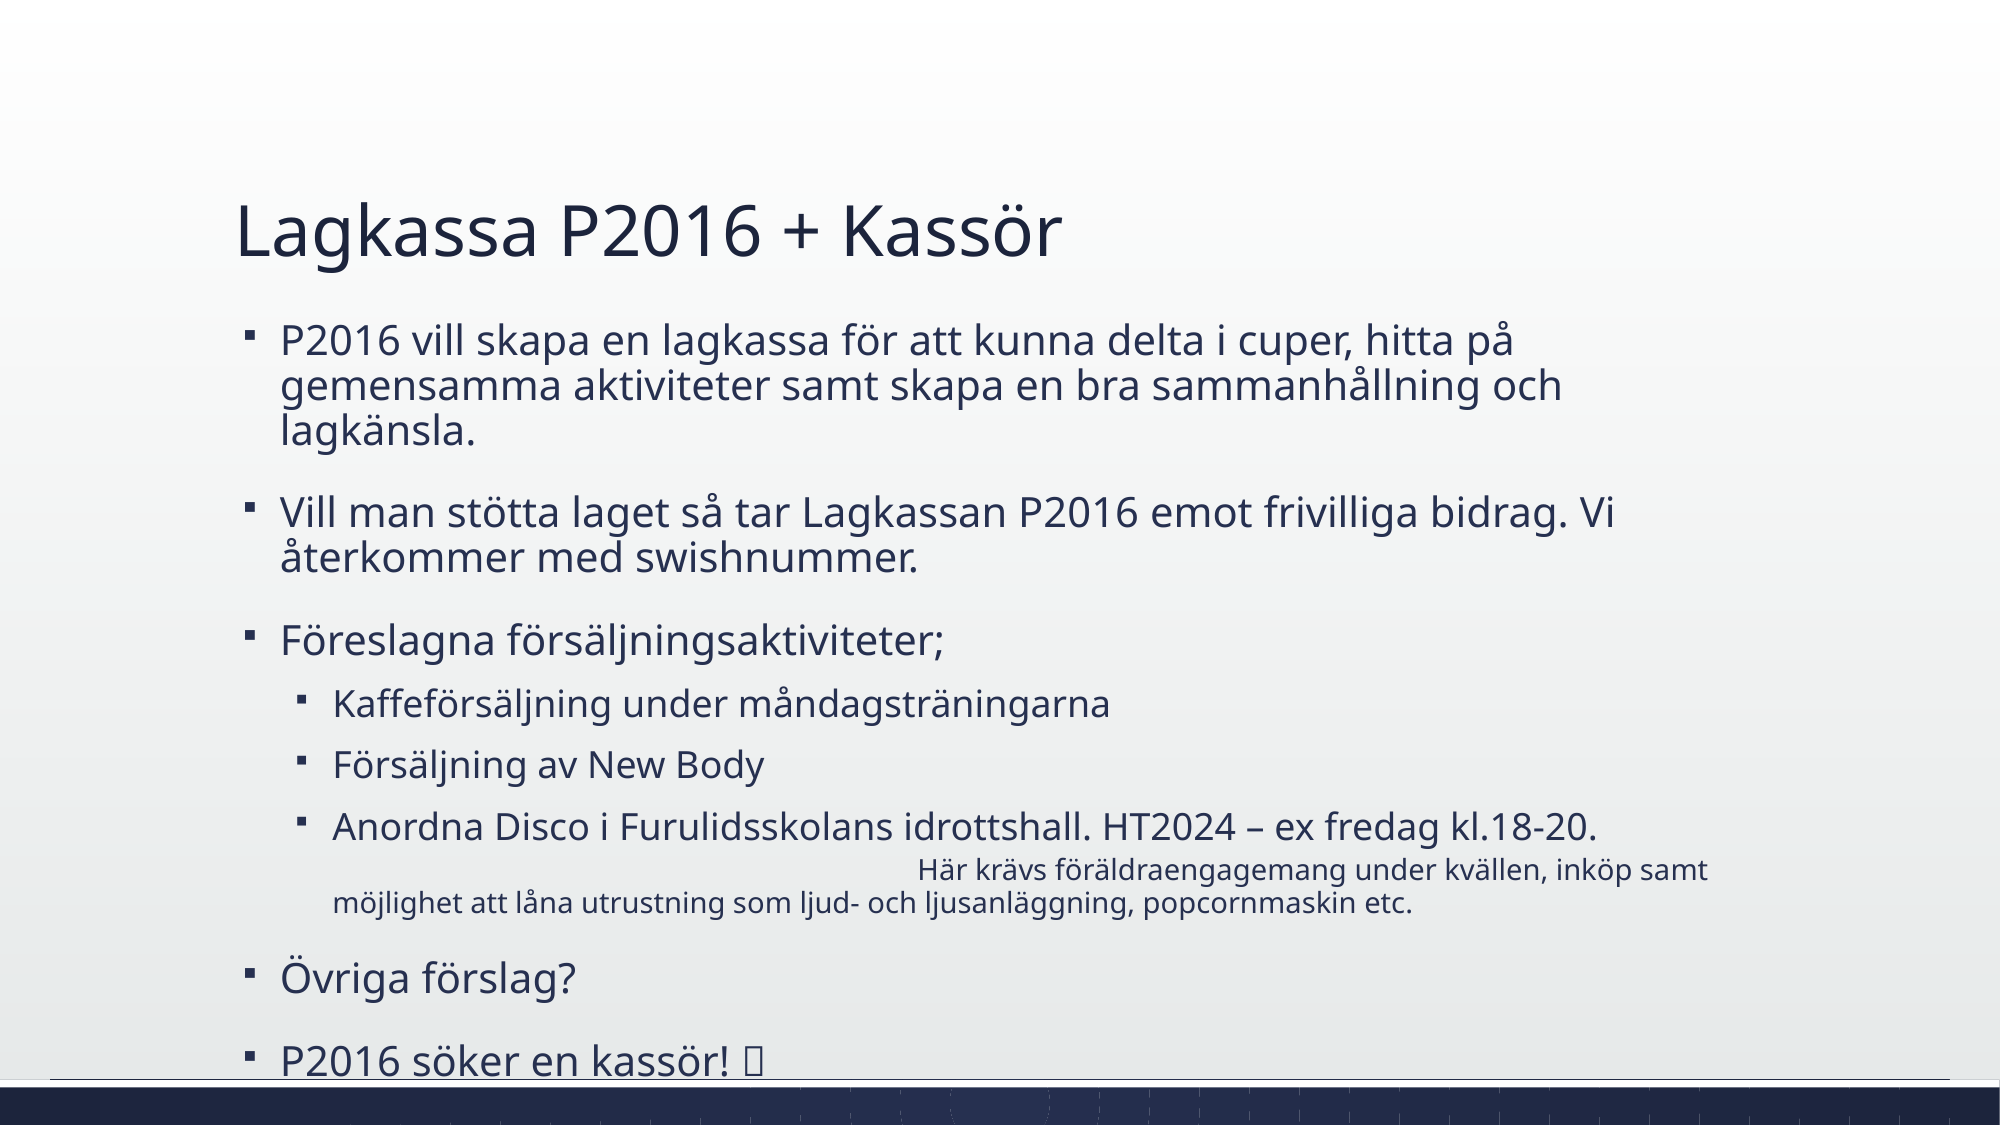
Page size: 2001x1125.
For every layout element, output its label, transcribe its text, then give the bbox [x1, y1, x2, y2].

title Lagkassa P2016 + Kassör [219, 76, 1780, 279]
list P2016 vill skapa en lagkassa för att kunna delta i cuper, hitta på gemensamma aktiviteter samt skapa en bra sammanhållning och lagkänsla. Vill man stötta laget så tar Lagkassan P2016 emot frivilliga bidrag. Vi återkommer med swishnummer. Föreslagna försäljningsaktiviteter; Kaffeförsäljning under måndagsträningarna Försäljning av New Body Anordna Disco i Furulidsskolans idrottshall. HT2024 – ex fredag kl.18-20. Här krävs föräldraengagemang under kvällen, inköp samt möjlighet att låna utrustning som ljud- och ljusanläggning, popcornmaskin etc. Övriga förslag? P2016 söker en kassör!  [219, 311, 1780, 990]
